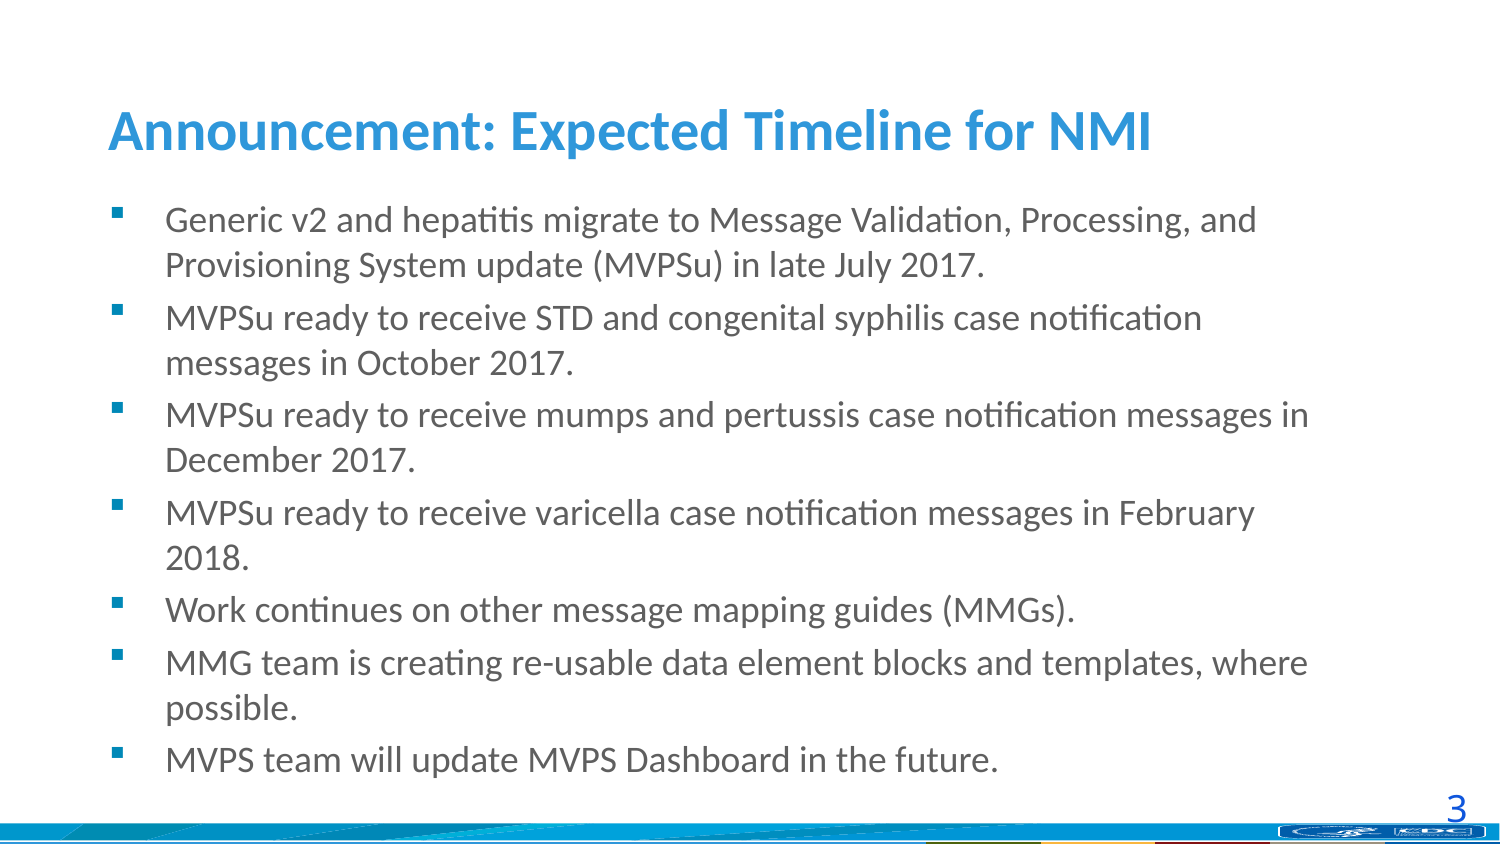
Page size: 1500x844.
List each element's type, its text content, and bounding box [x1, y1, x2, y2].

list Generic v2 and hepatitis migrate to Message Validation, Processing, and Provisioning System update (MVPSu) in late July 2017. MVPSu ready to receive STD and congenital syphilis case notification messages in October 2017. MVPSu ready to receive mumps and pertussis case notification messages in December 2017. MVPSu ready to receive varicella case notification messages in February 2018. Work continues on other message mapping guides (MMGs). MMG team is creating re-usable data element blocks and templates, where possible. MVPS team will update MVPS Dashboard in the future. [93, 159, 1360, 686]
title Announcement: Expected Timeline for NMI [93, 46, 1247, 159]
